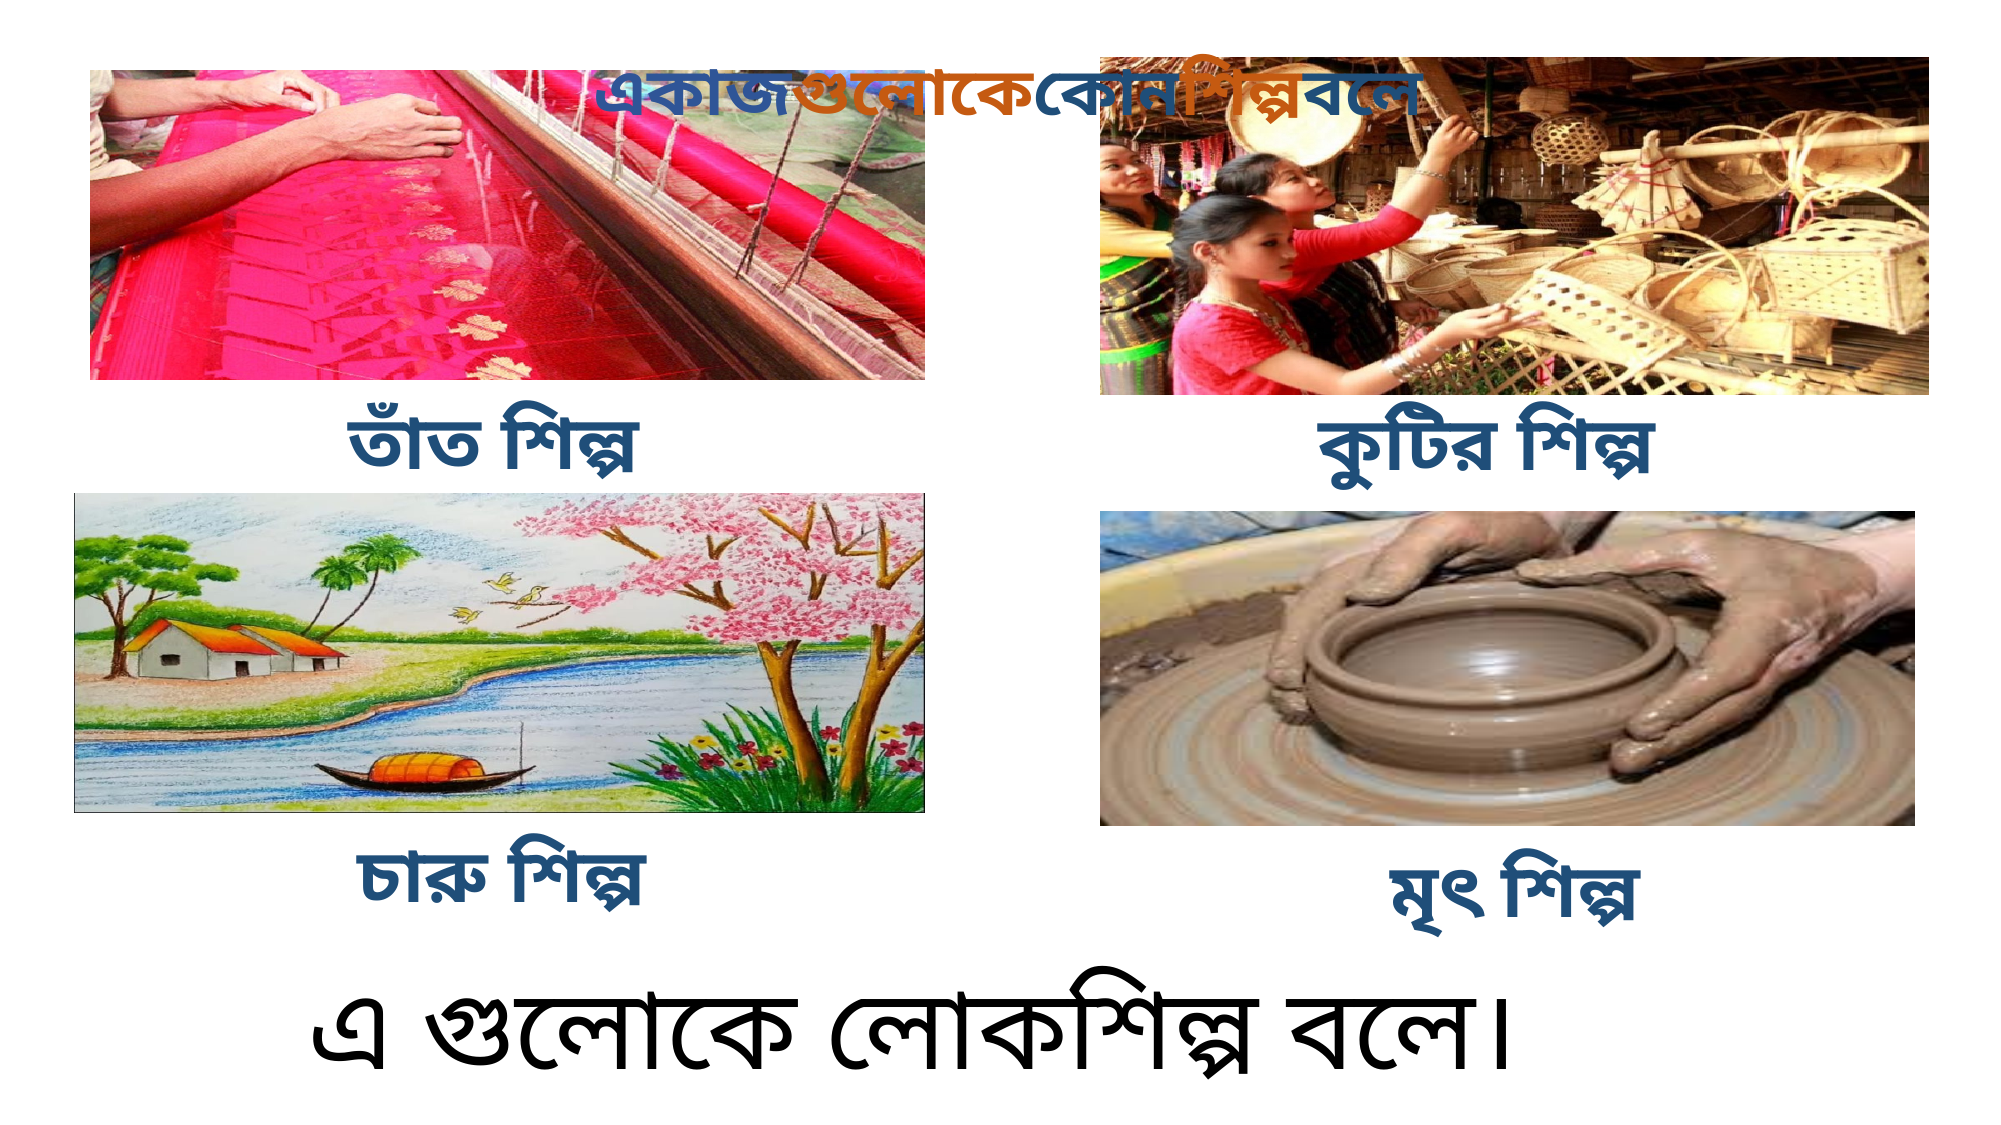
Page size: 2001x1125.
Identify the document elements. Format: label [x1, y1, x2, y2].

text_box [12, 12, 2000, 1125]
picture [1099, 57, 1929, 395]
picture [90, 70, 925, 380]
picture [1099, 511, 1915, 826]
picture [74, 493, 925, 813]
